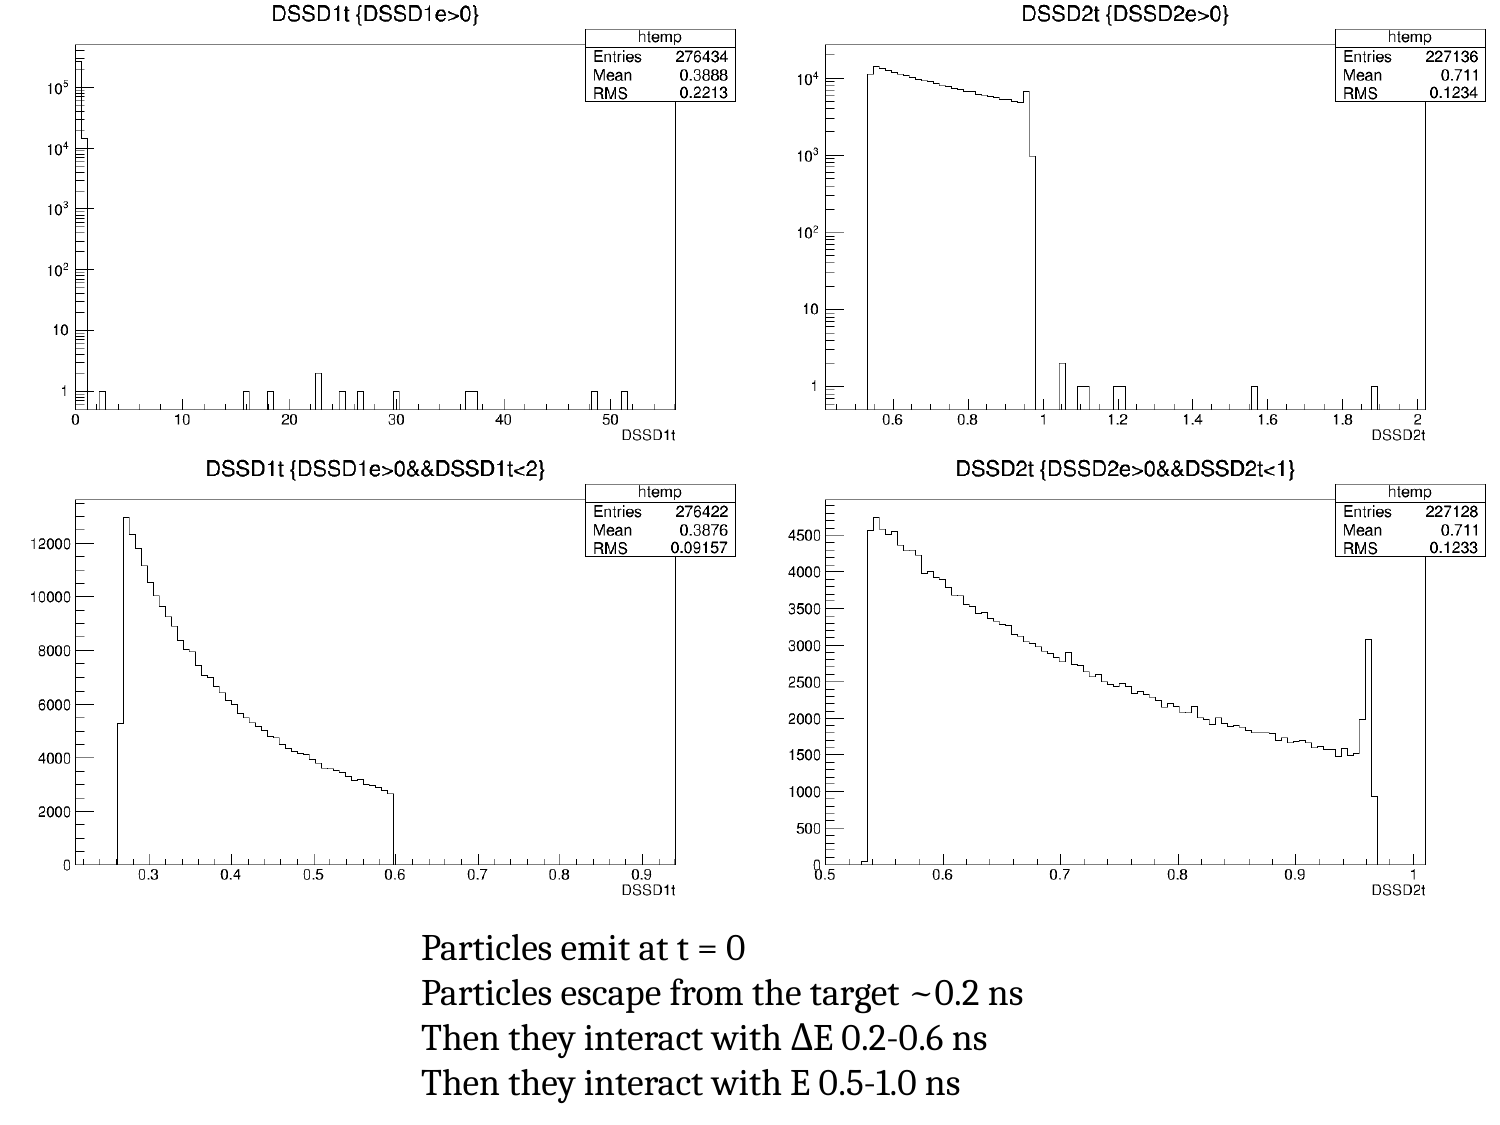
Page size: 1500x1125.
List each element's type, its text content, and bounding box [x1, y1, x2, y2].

text_box Particles emit at t = 0 Particles escape from the target ~0.2 ns Then they interact with ΔE 0.2-0.6 ns Then they interact with E 0.5-1.0 ns [406, 915, 1094, 1111]
picture [0, 0, 1500, 911]
